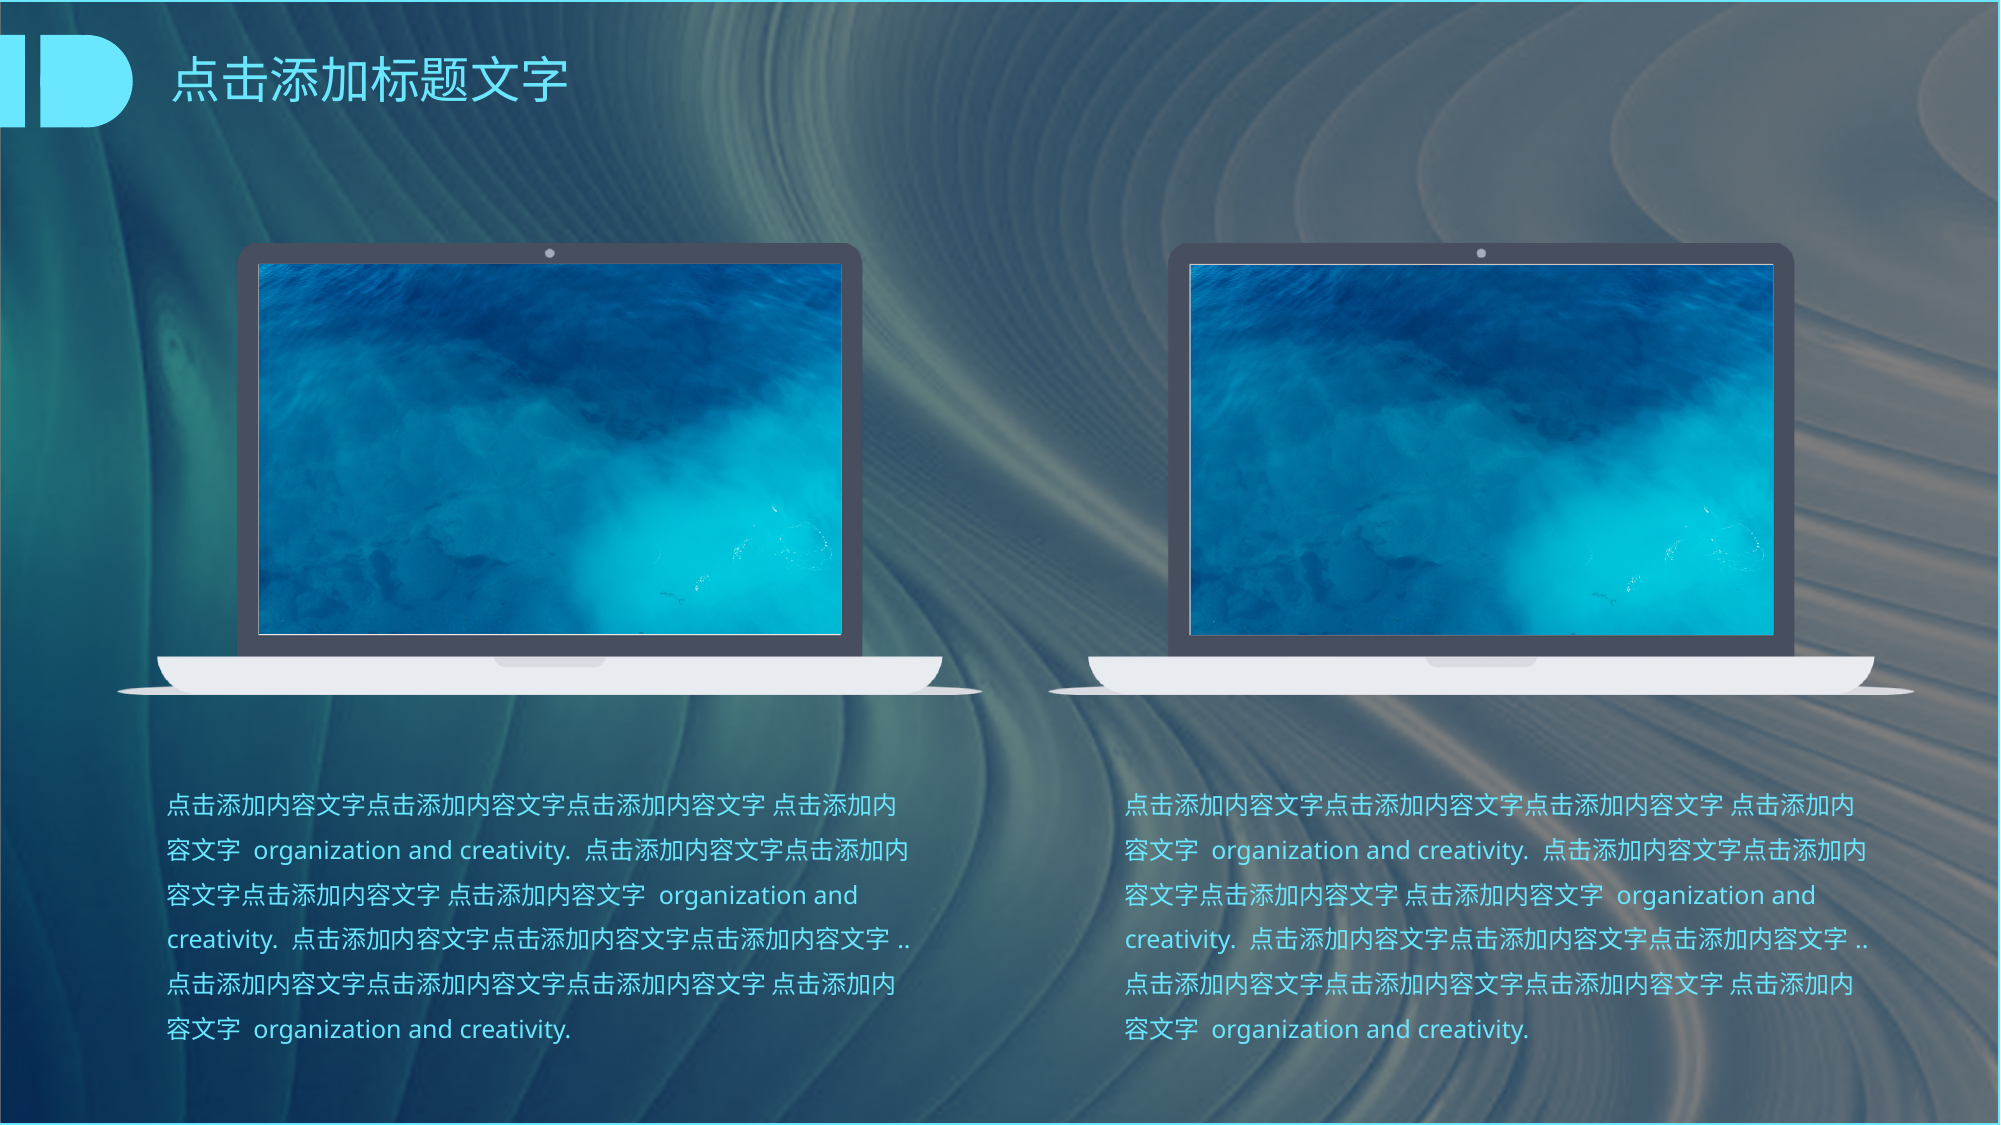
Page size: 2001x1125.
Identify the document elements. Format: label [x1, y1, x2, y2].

picture [0, 0, 2000, 1125]
text_box [0, 34, 133, 128]
text_box [115, 243, 985, 695]
text_box [1046, 243, 1917, 695]
